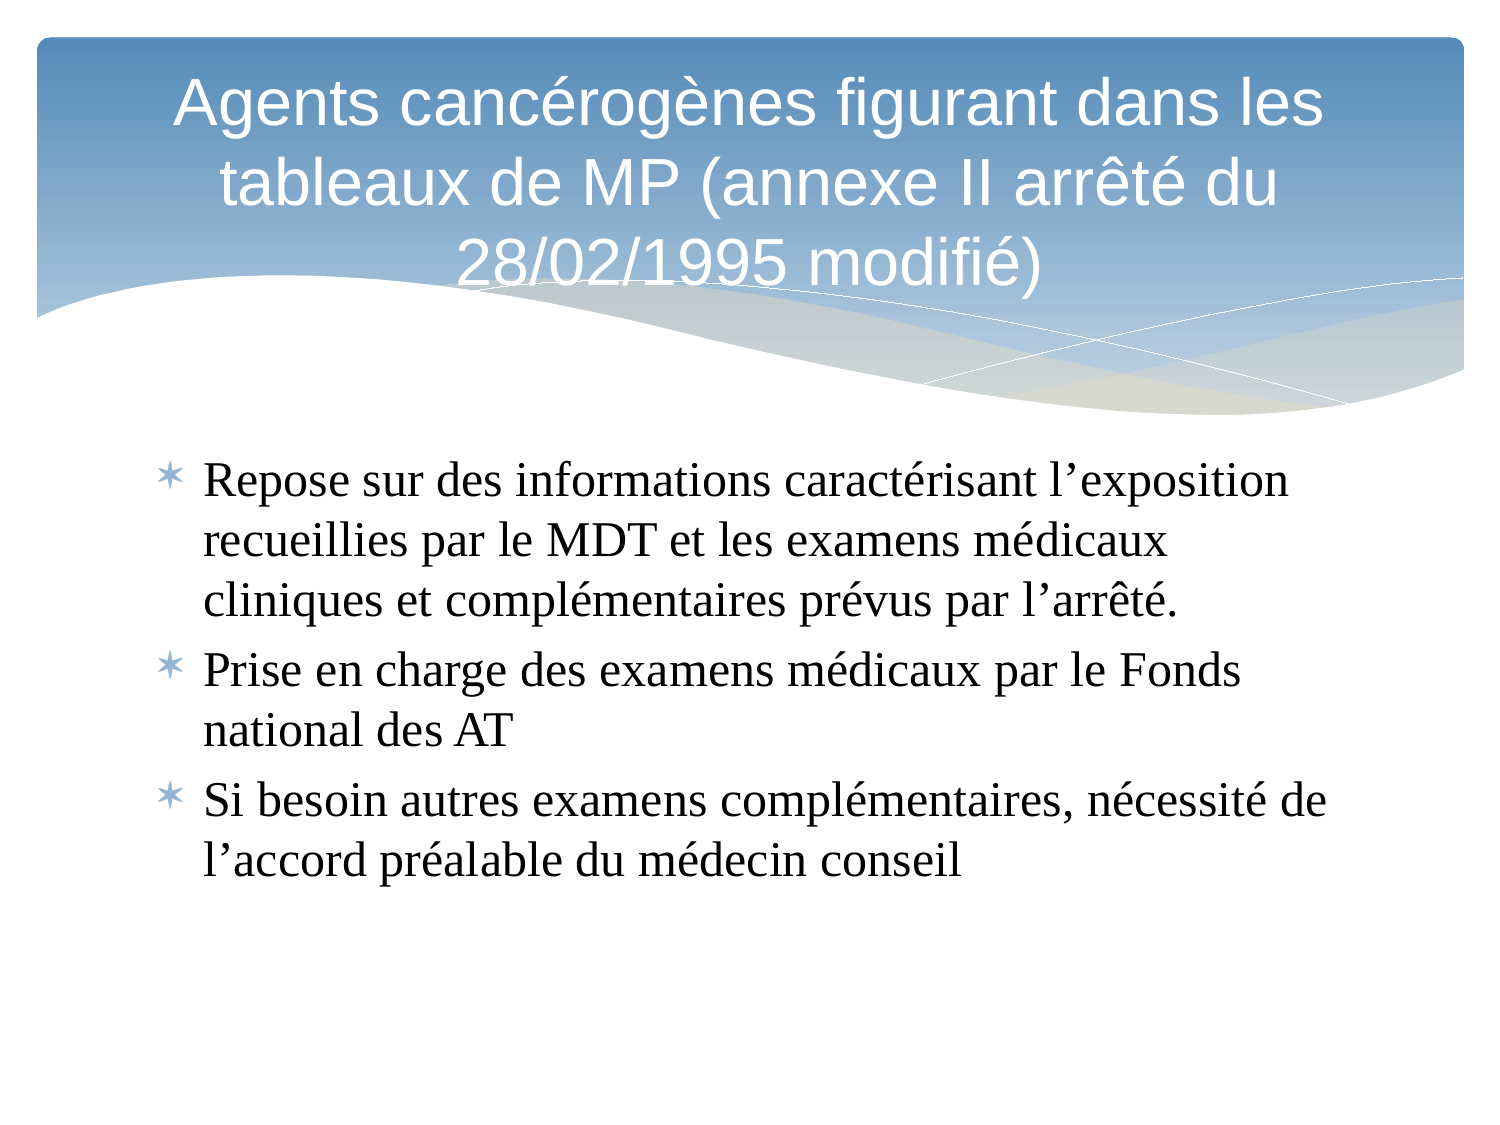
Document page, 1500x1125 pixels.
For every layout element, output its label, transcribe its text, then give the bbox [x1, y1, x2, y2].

list Repose sur des informations caractérisant l’exposition recueillies par le MDT et les examens médicaux cliniques et complémentaires prévus par l’arrêté. Prise en charge des examens médicaux par le Fonds national des AT Si besoin autres examens complémentaires, nécessité de l’accord préalable du médecin conseil [143, 438, 1359, 1005]
title Agents cancérogènes figurant dans les tableaux de MP (annexe II arrêté du 28/02/1995 modifié) [75, 55, 1425, 303]
